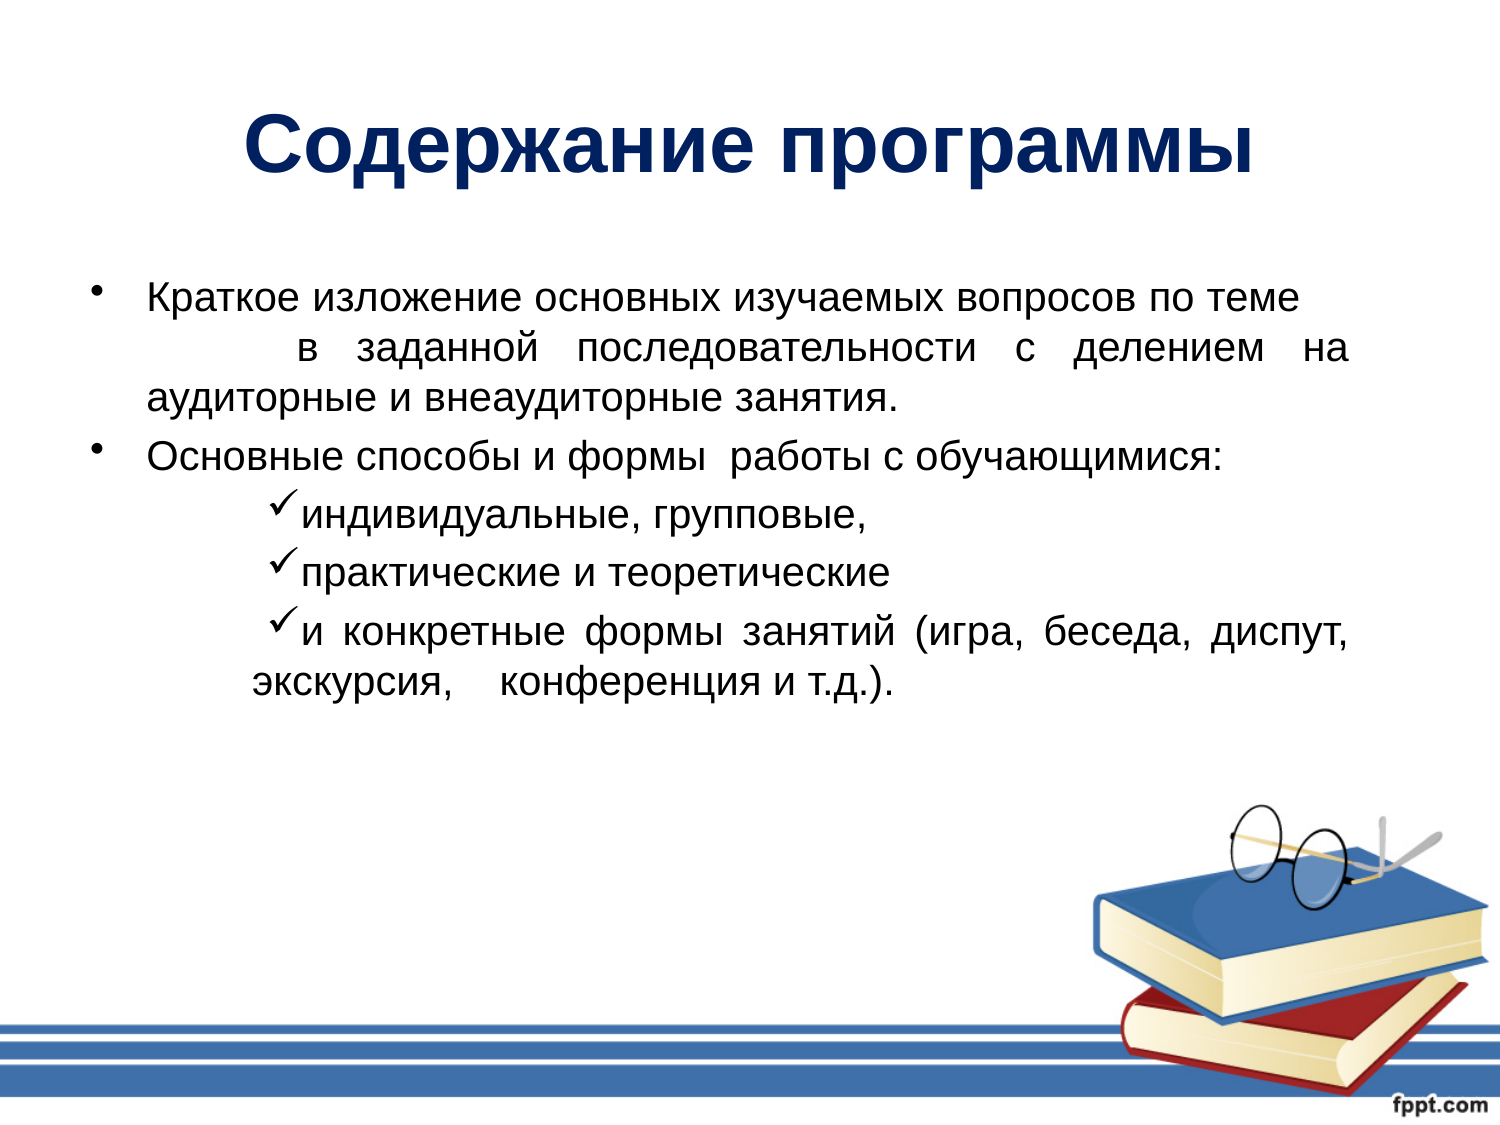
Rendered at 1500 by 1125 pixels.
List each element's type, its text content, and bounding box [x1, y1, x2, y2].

list Краткое изложение основных изучаемых вопросов по теме в заданной последовательности с делением на аудиторные и внеаудиторные занятия. Основные способы и формы работы с обучающимися: индивидуальные, групповые, практические и теоретические и конкретные формы занятий (игра, беседа, диспут, экскурсия, конференция и т.д.). [74, 262, 1365, 821]
picture [0, 0, 1500, 1125]
title Содержание программы [74, 44, 1426, 233]
